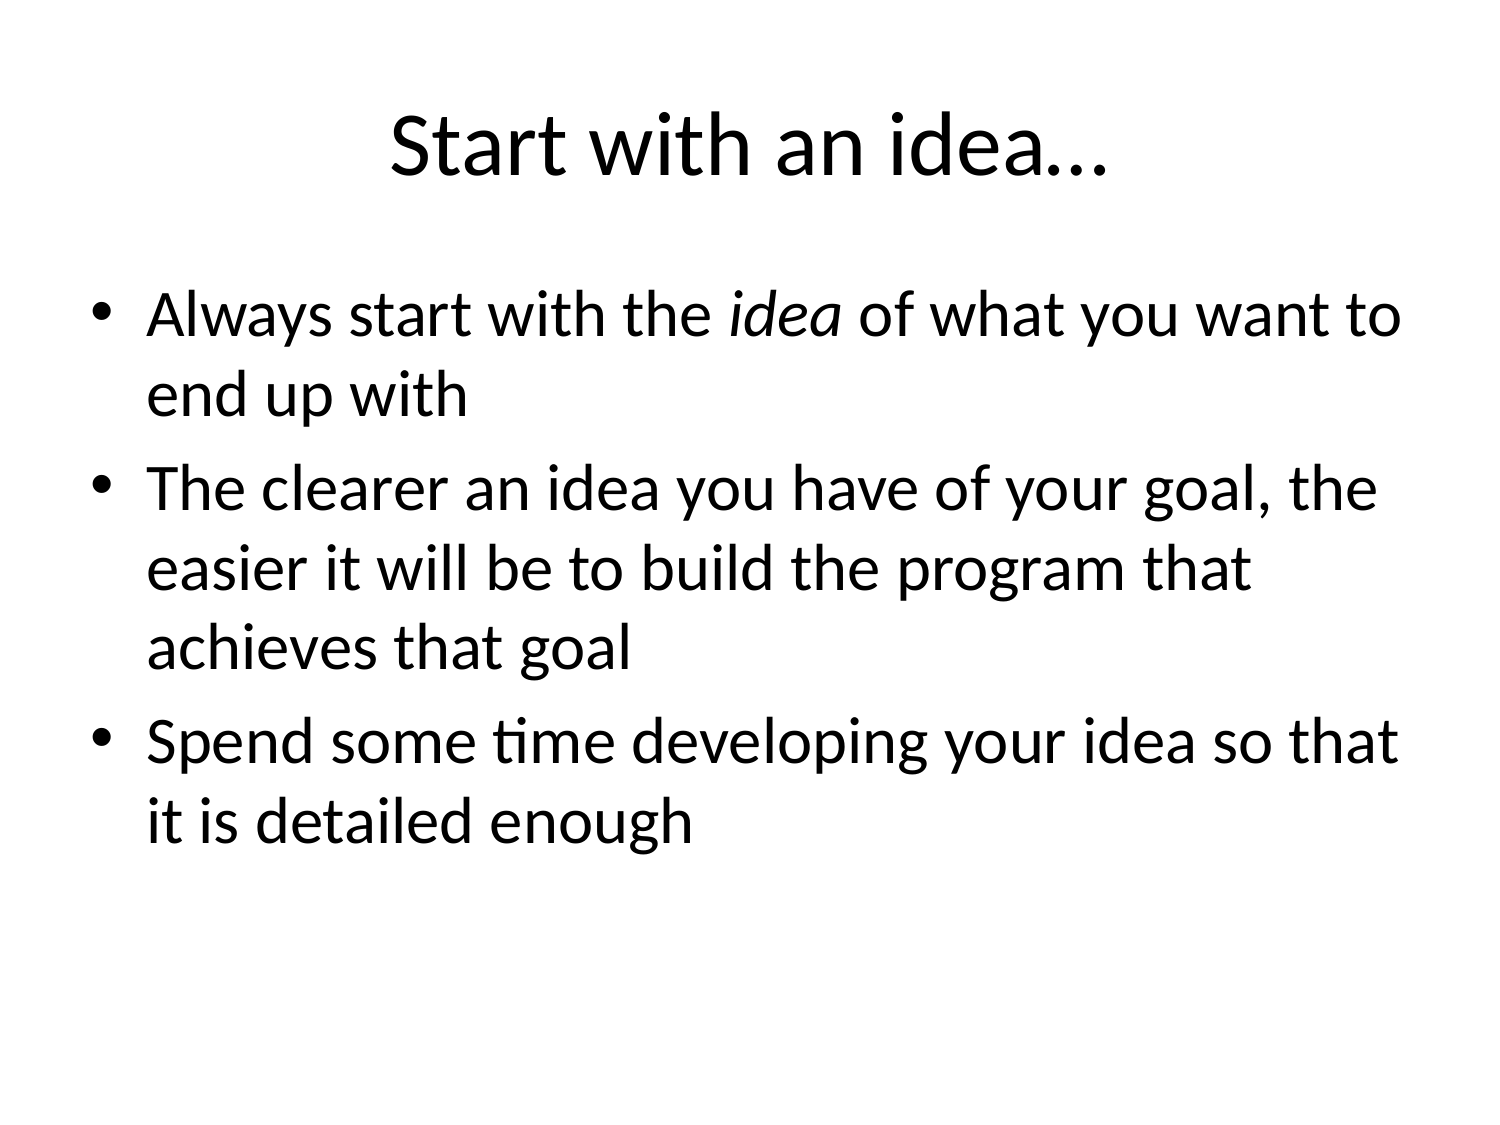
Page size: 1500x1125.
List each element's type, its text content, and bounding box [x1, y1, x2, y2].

title Start with an idea… [75, 45, 1425, 233]
list Always start with the idea of what you want to end up with The clearer an idea you have of your goal, the easier it will be to build the program that achieves that goal Spend some time developing your idea so that it is detailed enough [75, 262, 1425, 1005]
